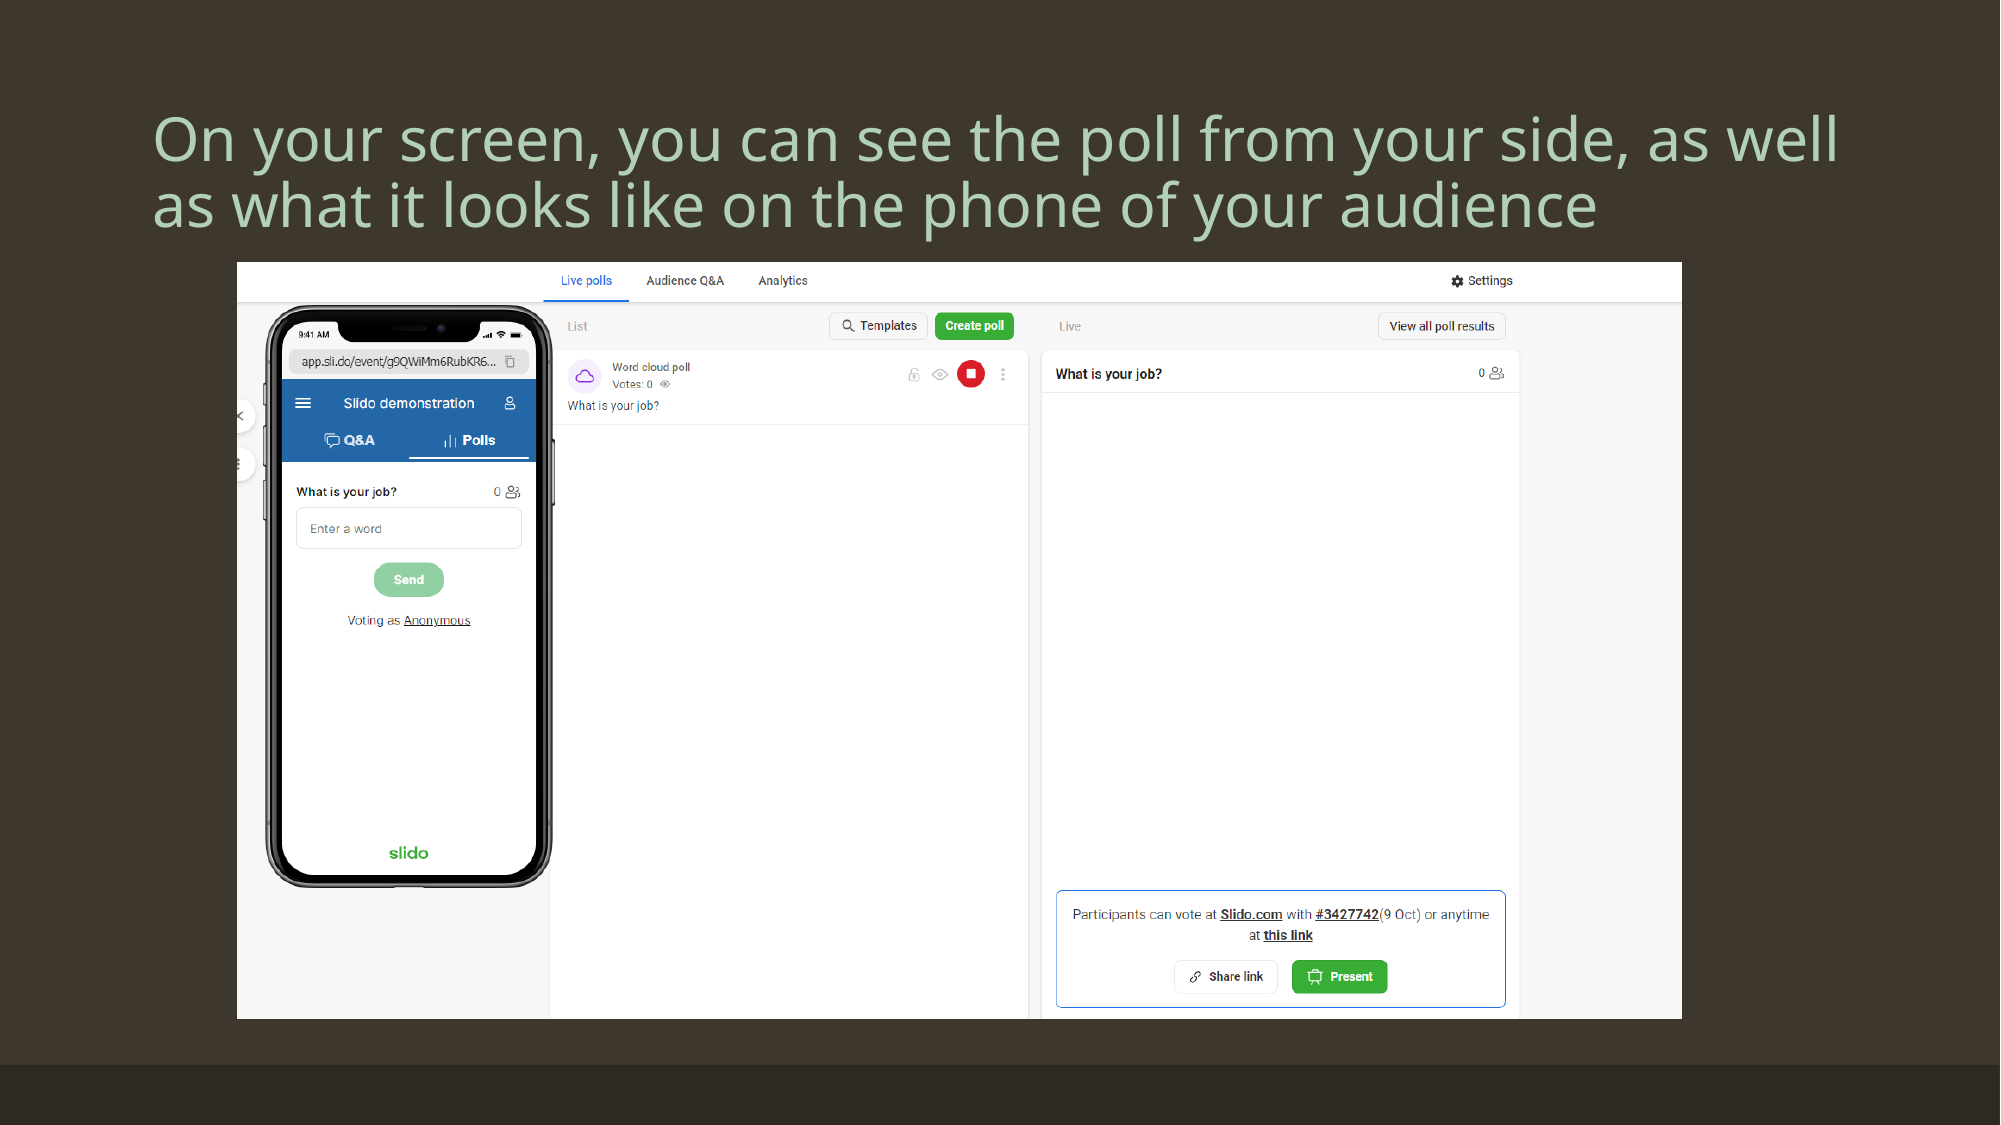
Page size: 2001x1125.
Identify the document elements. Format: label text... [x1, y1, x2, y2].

title On your screen, you can see the poll from your side, as well as what it looks like on the phone of your audience [137, 59, 1863, 248]
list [237, 262, 1682, 1019]
